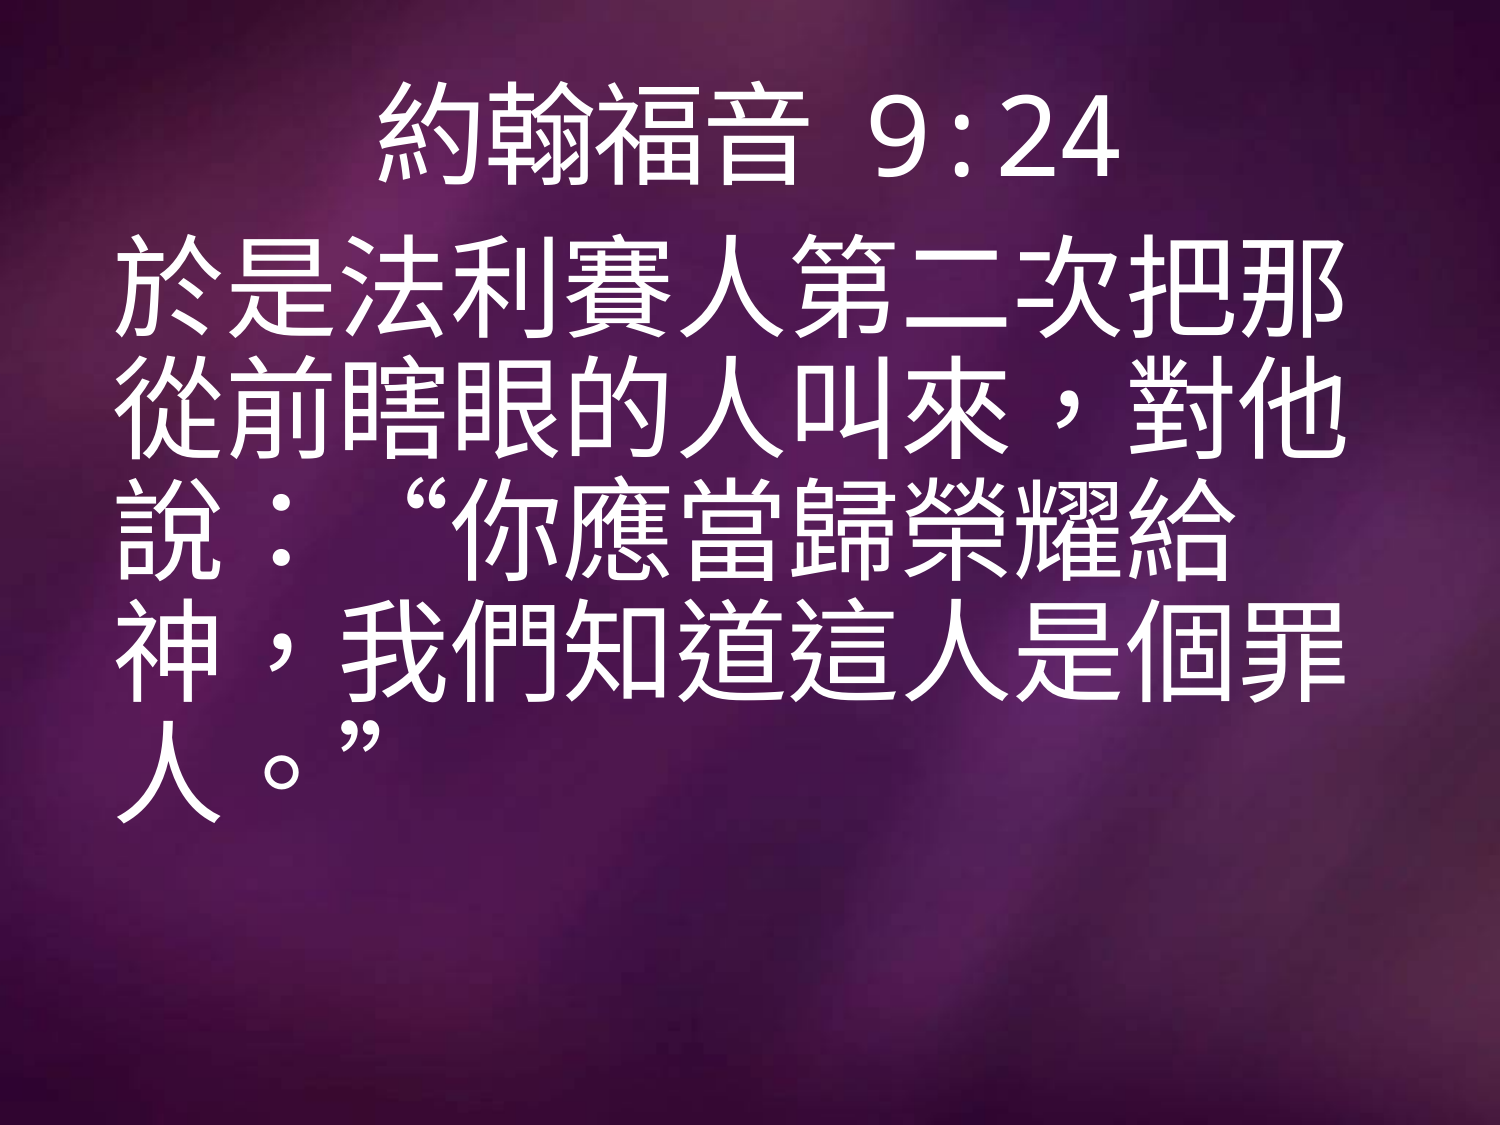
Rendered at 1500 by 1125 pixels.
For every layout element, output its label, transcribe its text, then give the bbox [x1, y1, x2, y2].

title 約翰福音 9:24 [62, 63, 1438, 200]
list 於是法利賽人第二次把那從前瞎眼的人叫來，對他說：“你應當歸榮耀給 神，我們知道這人是個罪人。” [112, 231, 1400, 846]
picture [0, 0, 1500, 1125]
